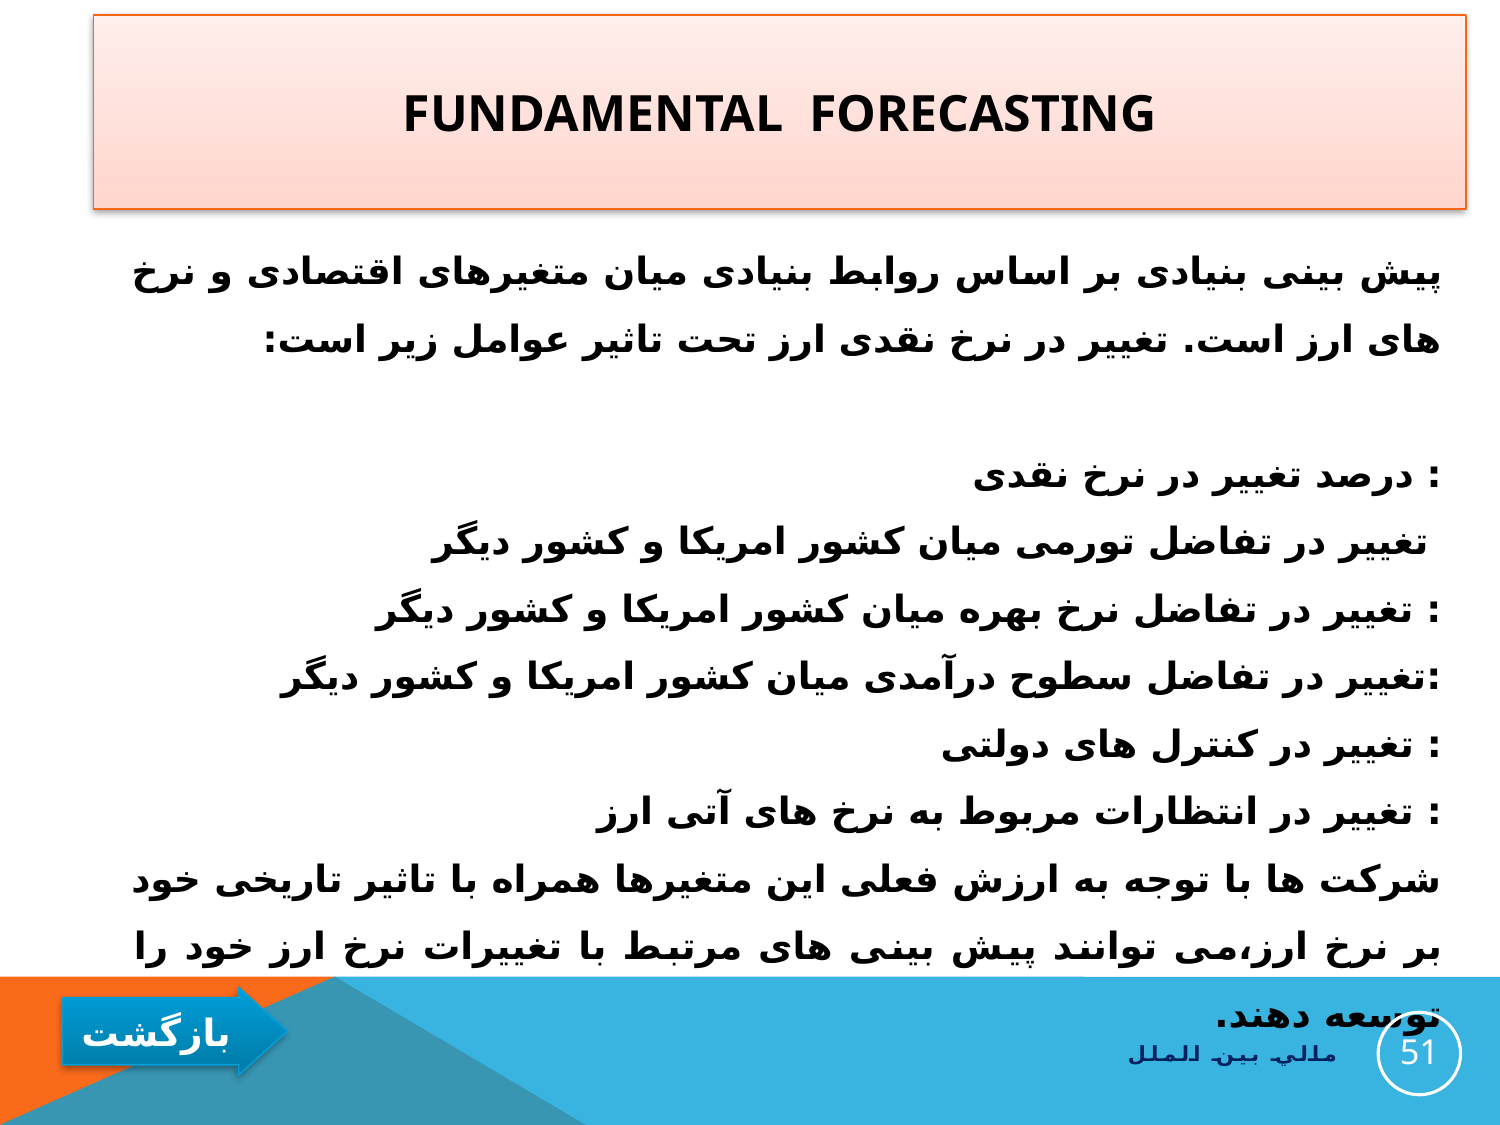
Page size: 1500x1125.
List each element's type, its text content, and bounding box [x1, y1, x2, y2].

slide_number 51 [1376, 1010, 1463, 1097]
title FUNDAMENTAL FORECASTING [93, 14, 1467, 210]
footer مالي بين الملل [577, 1031, 1352, 1076]
